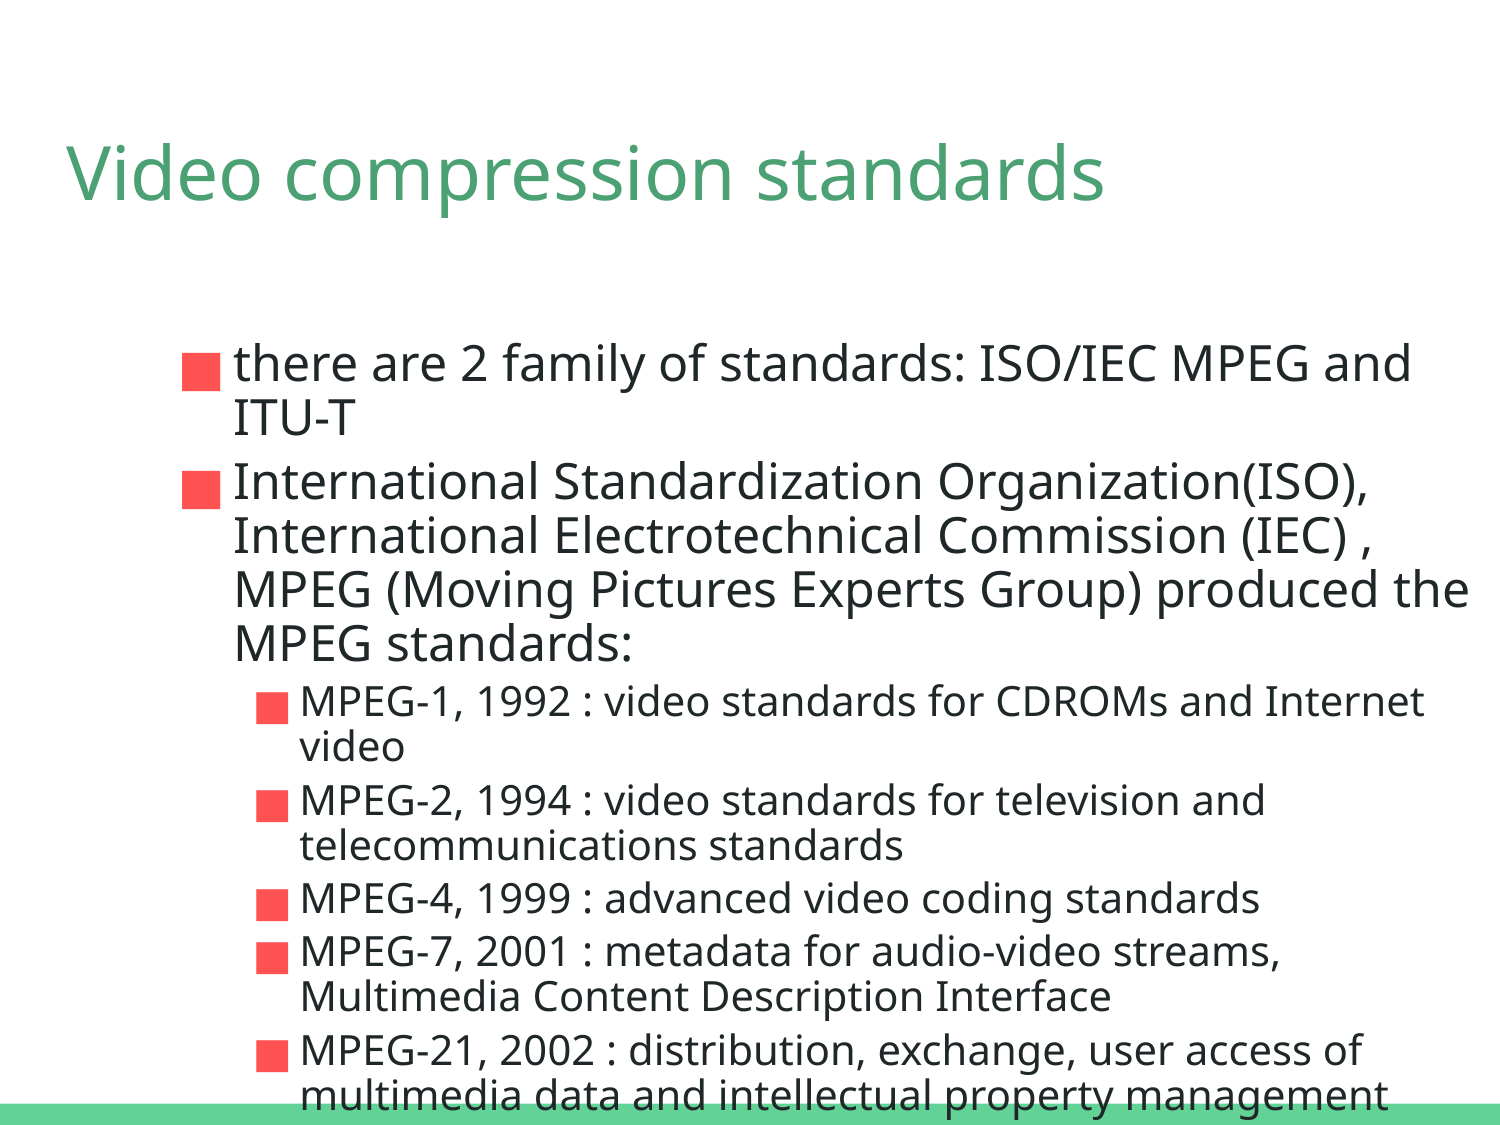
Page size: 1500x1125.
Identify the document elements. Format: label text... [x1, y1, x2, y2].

list there are 2 family of standards: ISO/IEC MPEG and ITU-T International Standardization Organization(ISO), International Electrotechnical Commission (IEC) , MPEG (Moving Pictures Experts Group) produced the MPEG standards: MPEG-1, 1992 : video standards for CDROMs and Internet video MPEG-2, 1994 : video standards for television and telecommunications standards MPEG-4, 1999 : advanced video coding standards MPEG-7, 2001 : metadata for audio-video streams, Multimedia Content Description Interface MPEG-21, 2002 : distribution, exchange, user access of multimedia data and intellectual property management [162, 331, 1500, 1125]
title Video compression standards [51, 97, 1449, 223]
